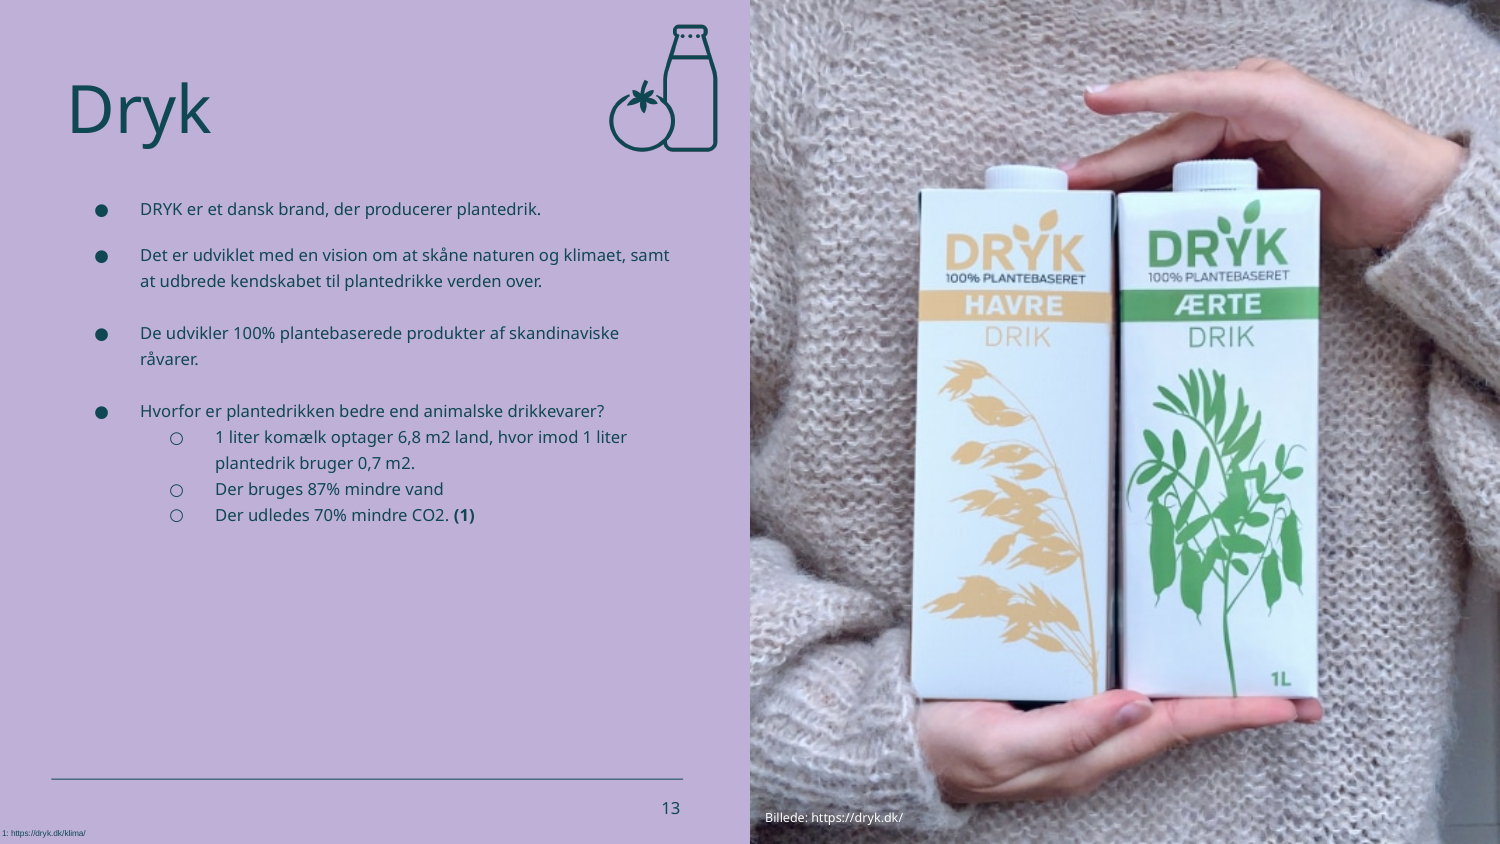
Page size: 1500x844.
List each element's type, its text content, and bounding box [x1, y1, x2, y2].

picture [749, 0, 1500, 844]
title Dryk [51, 61, 693, 233]
list DRYK er et dansk brand, der producerer plantedrik. Det er udviklet med en vision om at skåne naturen og klimaet, samt at udbrede kendskabet til plantedrikke verden over. De udvikler 100% plantebaserede produkter af skandinaviske råvarer. Hvorfor er plantedrikken bedre end animalske drikkevarer? 1 liter komælk optager 6,8 m2 land, hvor imod 1 liter plantedrik bruger 0,7 m2. Der bruges 87% mindre vand Der udledes 70% mindre CO2. (1) [50, 178, 692, 661]
text_box 1: https://dryk.dk/klima/ [0, 818, 738, 844]
slide_number ‹#› [602, 785, 693, 818]
picture [589, 11, 744, 165]
